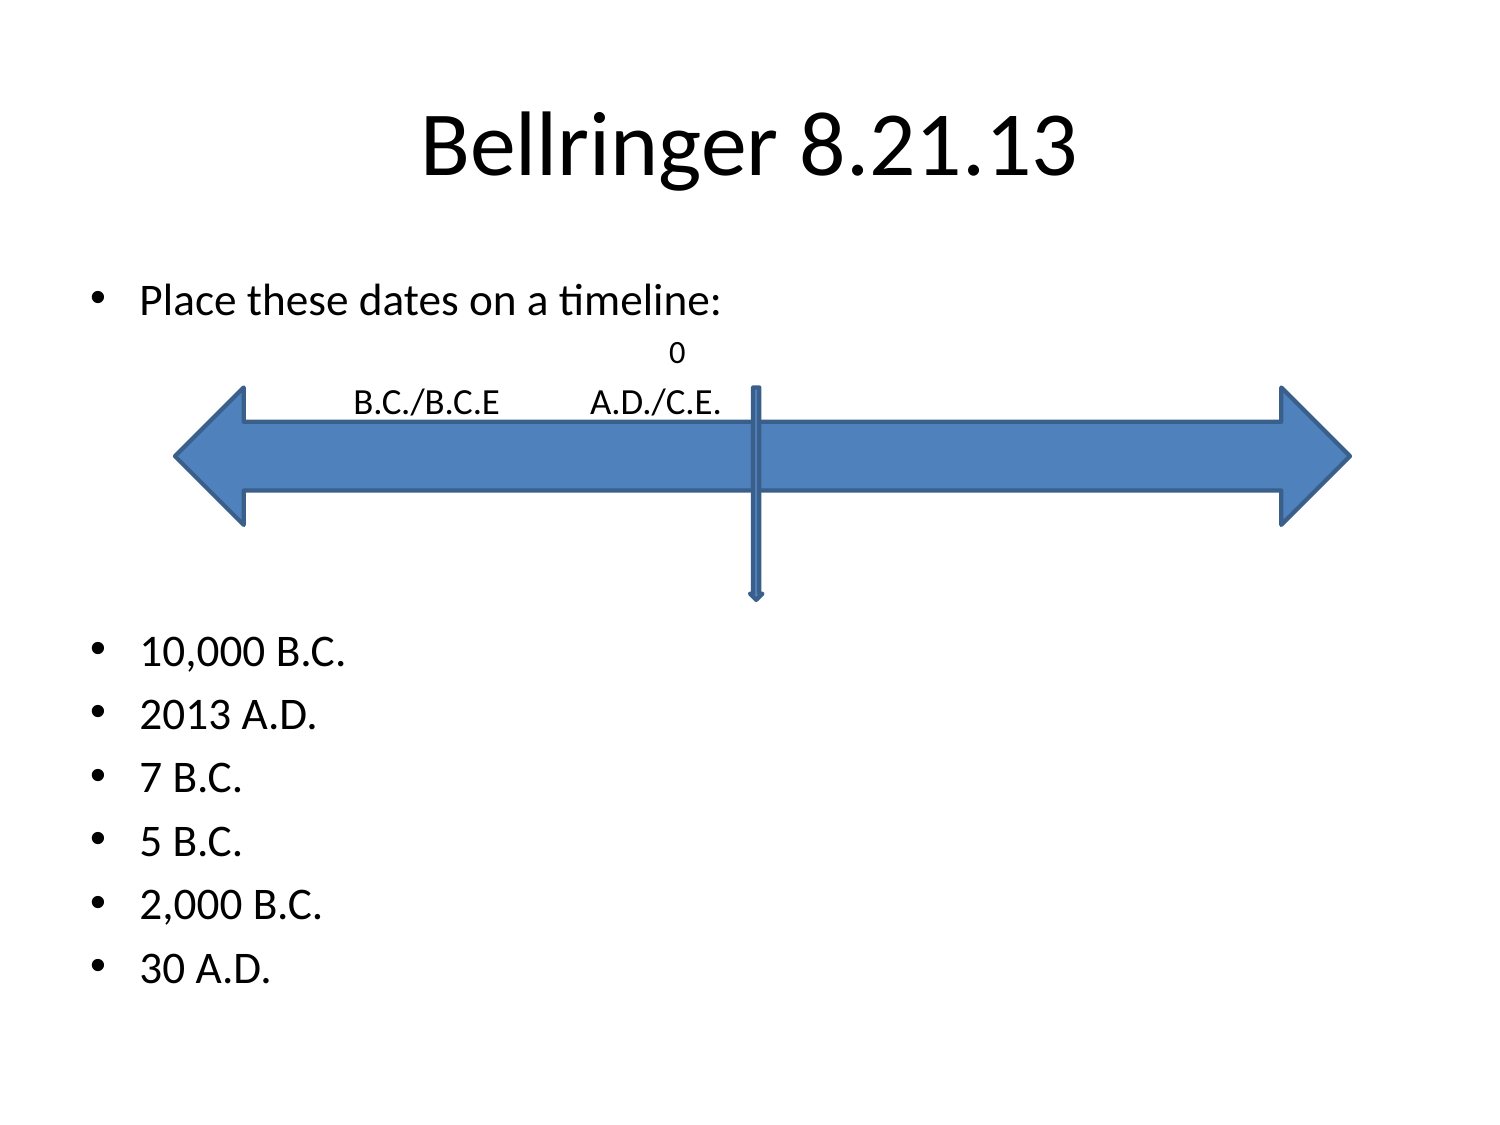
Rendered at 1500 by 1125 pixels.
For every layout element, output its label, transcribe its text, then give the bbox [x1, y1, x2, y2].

text_box [762, 385, 1353, 527]
title Bellringer 8.21.13 [75, 45, 1425, 233]
text_box [748, 385, 765, 603]
text_box [172, 385, 750, 527]
list Place these dates on a timeline: 0 B.C./B.C.E A.D./C.E. 10,000 B.C. 2013 A.D. 7 B.C. 5 B.C. 2,000 B.C. 30 A.D. [75, 262, 1425, 1005]
